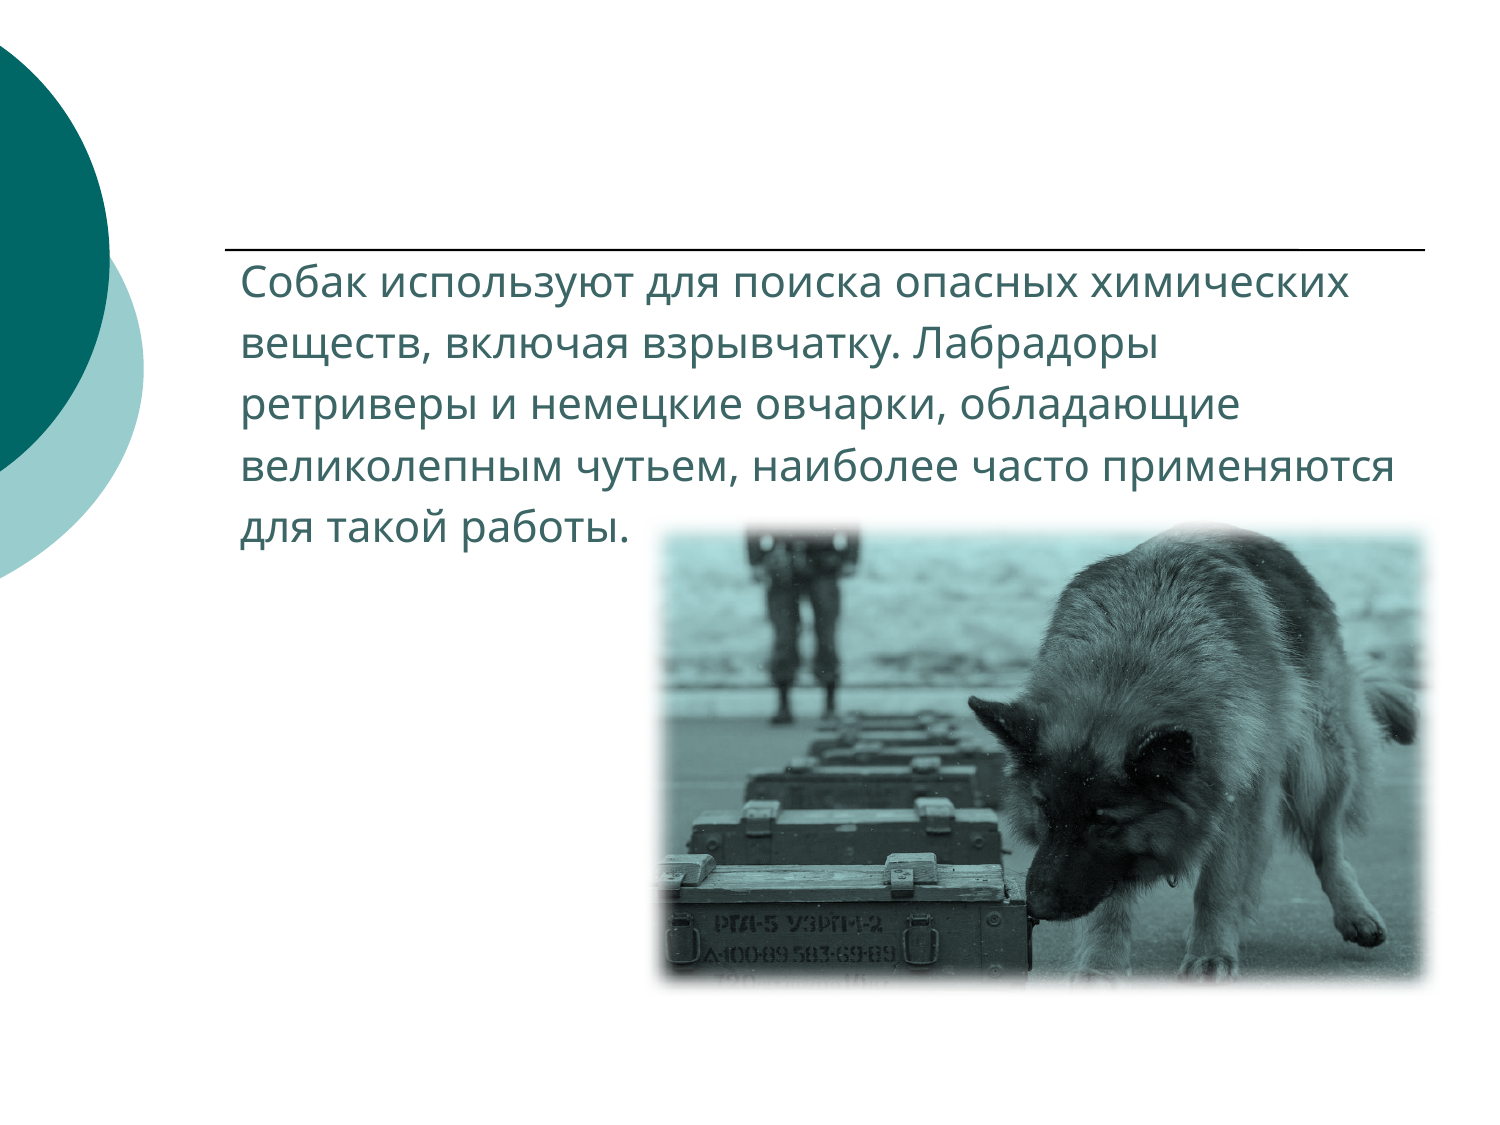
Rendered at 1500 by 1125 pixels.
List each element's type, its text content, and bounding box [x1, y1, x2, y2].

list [644, 515, 1442, 996]
list Собак используют для поиска опасных химических веществ, включая взрывчатку. Лабрадоры ретриверы и немецкие овчарки, обладающие великолепным чутьем, наиболее часто применяются для такой работы. [224, 246, 1425, 625]
